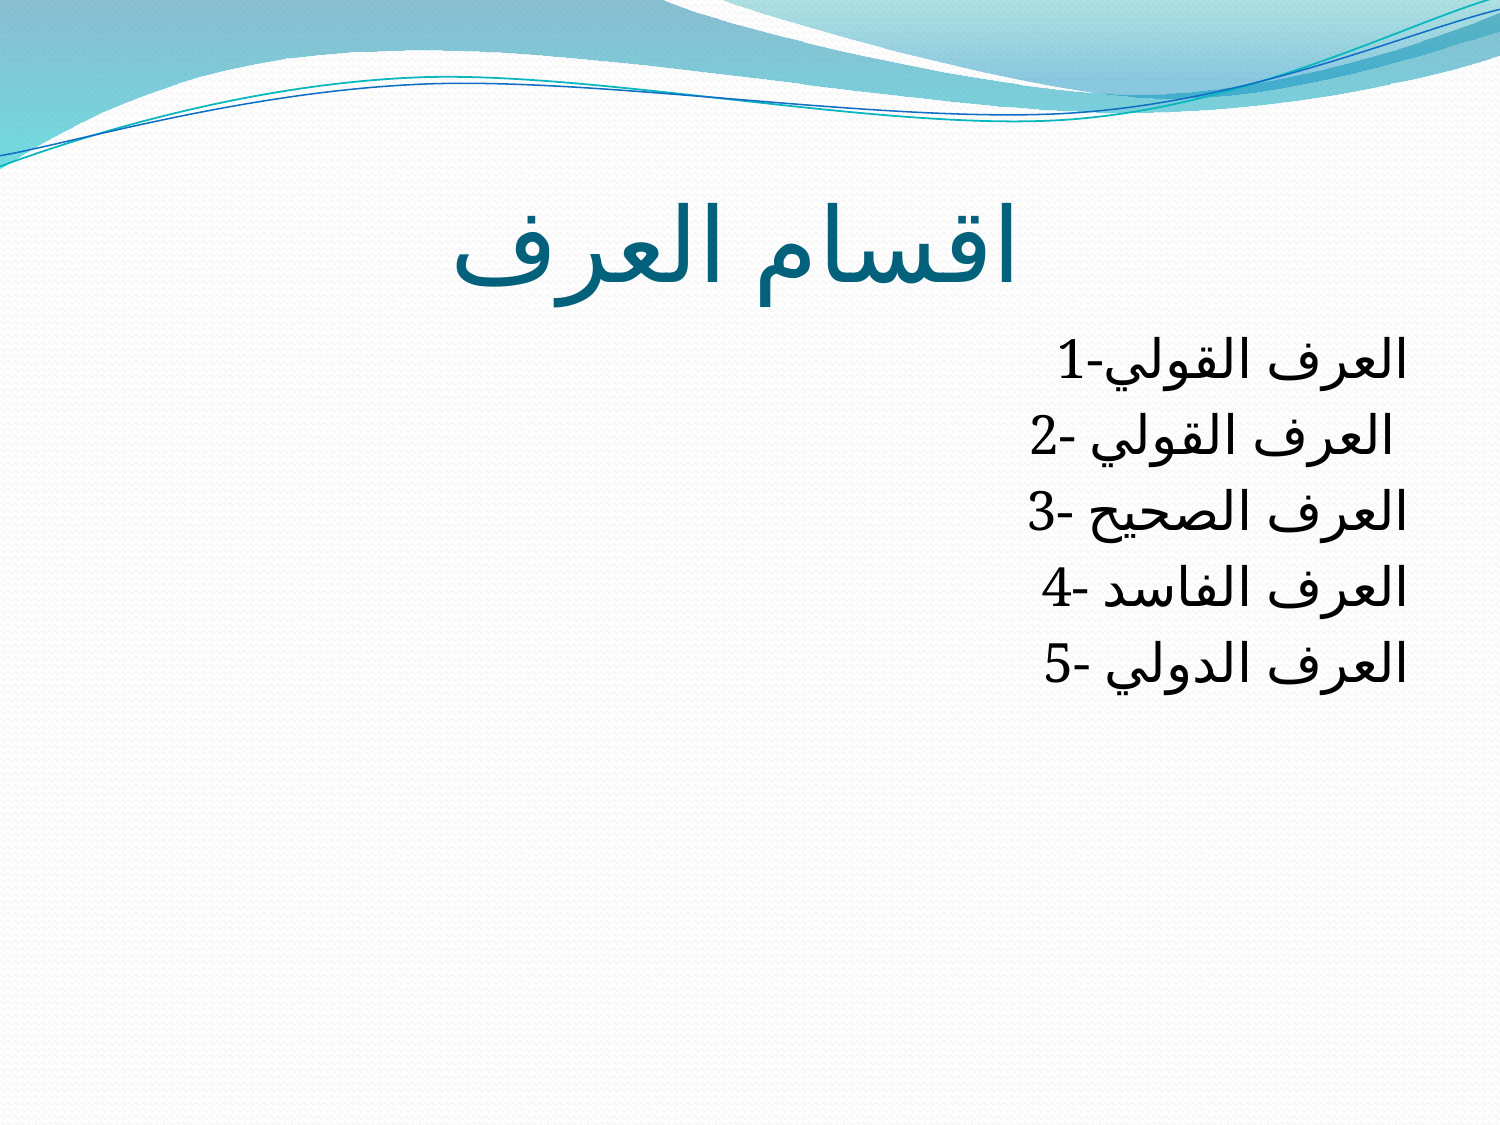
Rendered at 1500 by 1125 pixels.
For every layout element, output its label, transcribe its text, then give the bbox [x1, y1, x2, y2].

list 1-العرف القولي 2- العرف القولي 3- العرف الصحيح 4- العرف الفاسد 5- العرف الدولي [75, 317, 1425, 1038]
title اقسام العرف [75, 115, 1425, 303]
